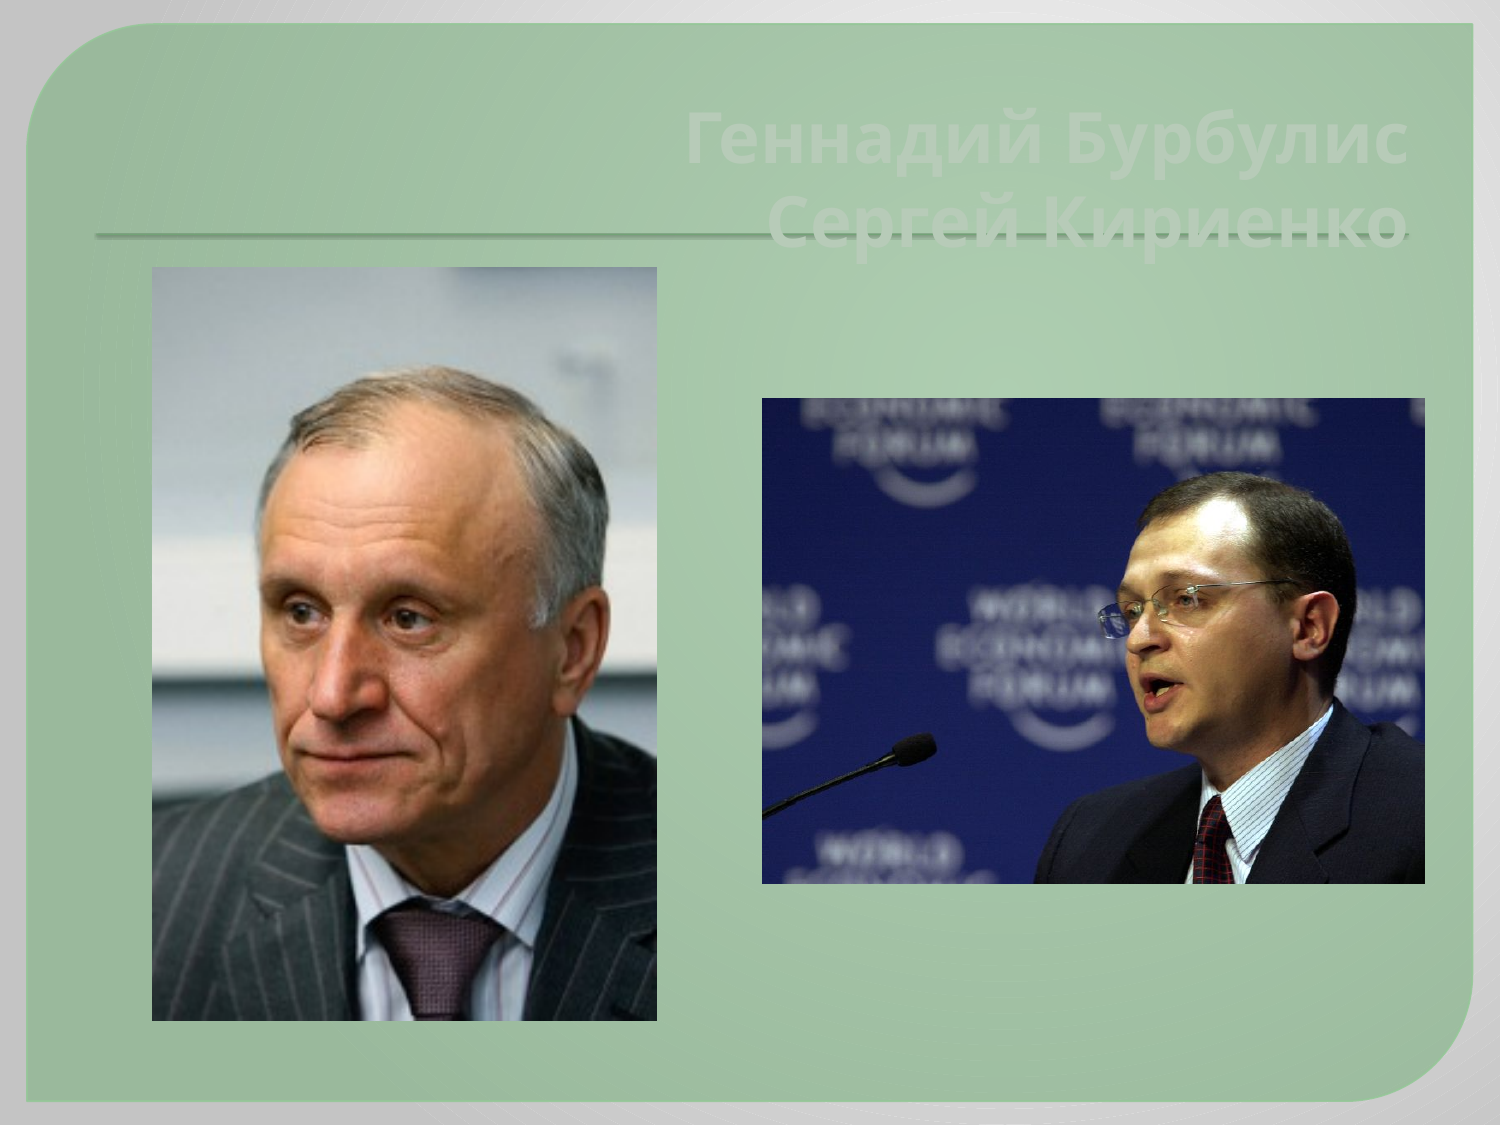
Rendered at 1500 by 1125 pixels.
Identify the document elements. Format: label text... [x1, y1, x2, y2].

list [152, 267, 657, 1022]
title Геннадий Бурбулис Сергей Кириенко [574, 82, 1425, 270]
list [762, 398, 1426, 884]
